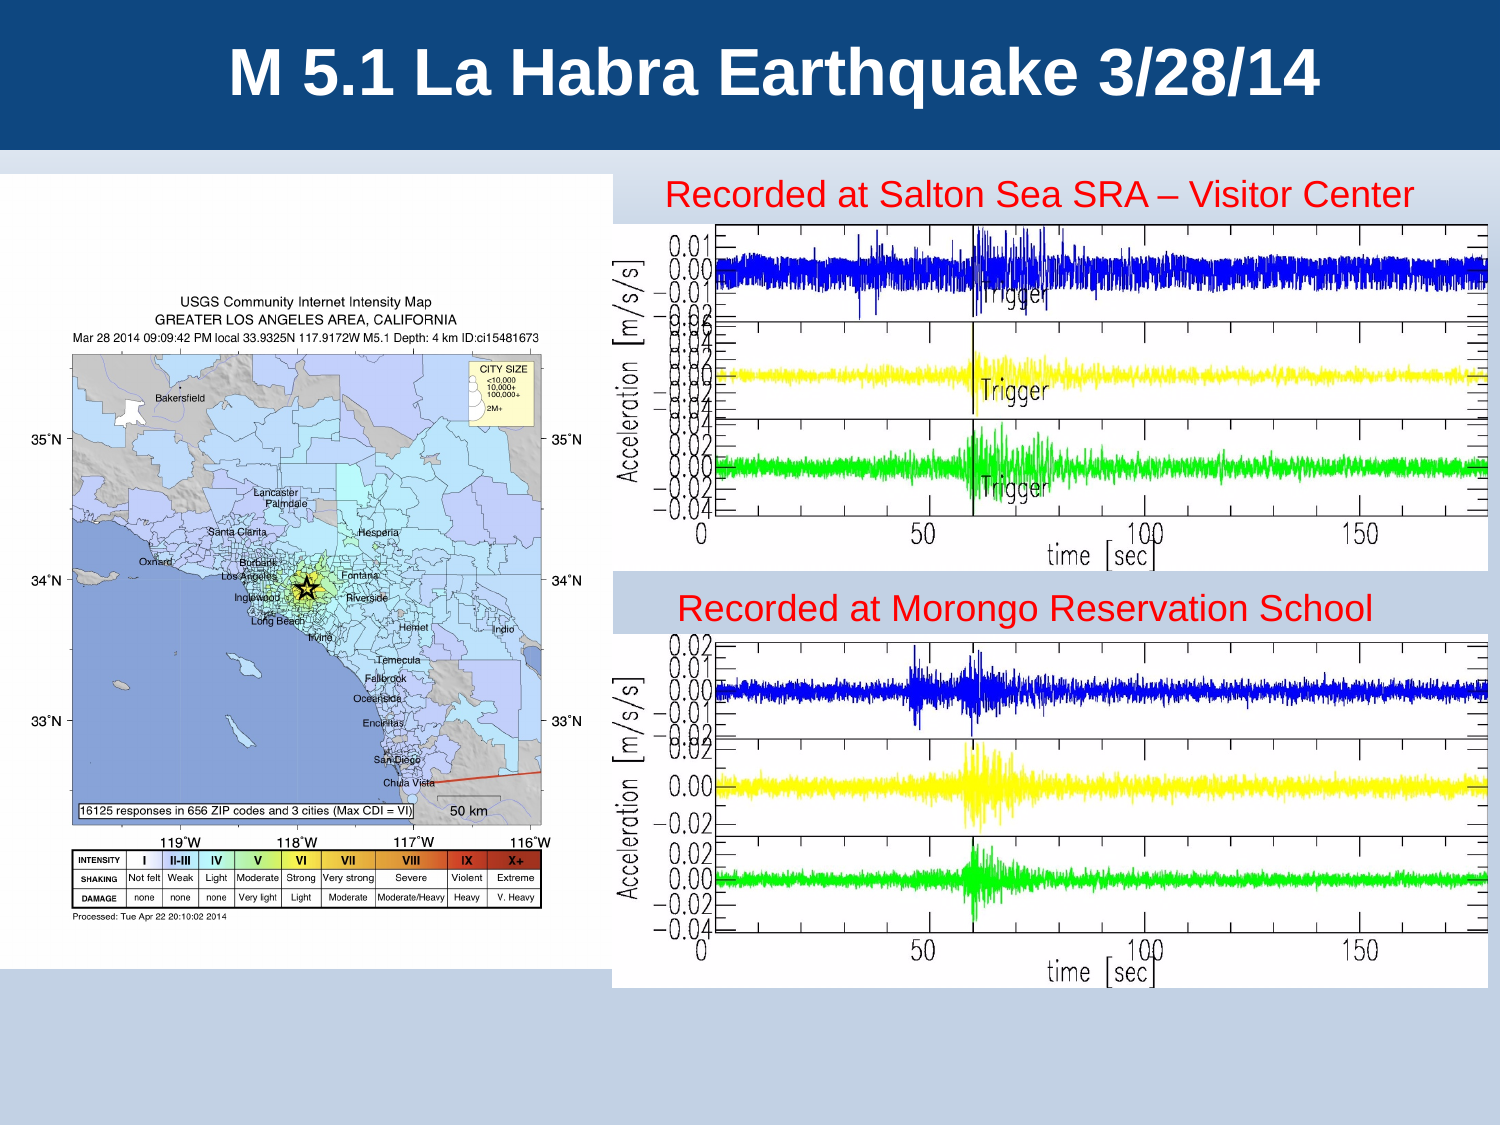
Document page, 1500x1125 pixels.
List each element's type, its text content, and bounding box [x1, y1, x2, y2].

title M 5.1 La Habra Earthquake 3/28/14 [62, 0, 1488, 163]
text_box Recorded at Salton Sea SRA – Visitor Center [650, 162, 1450, 223]
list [0, 174, 613, 969]
picture [612, 634, 1488, 988]
picture [612, 224, 1488, 571]
text_box Recorded at Morongo Reservation School [662, 580, 1413, 633]
